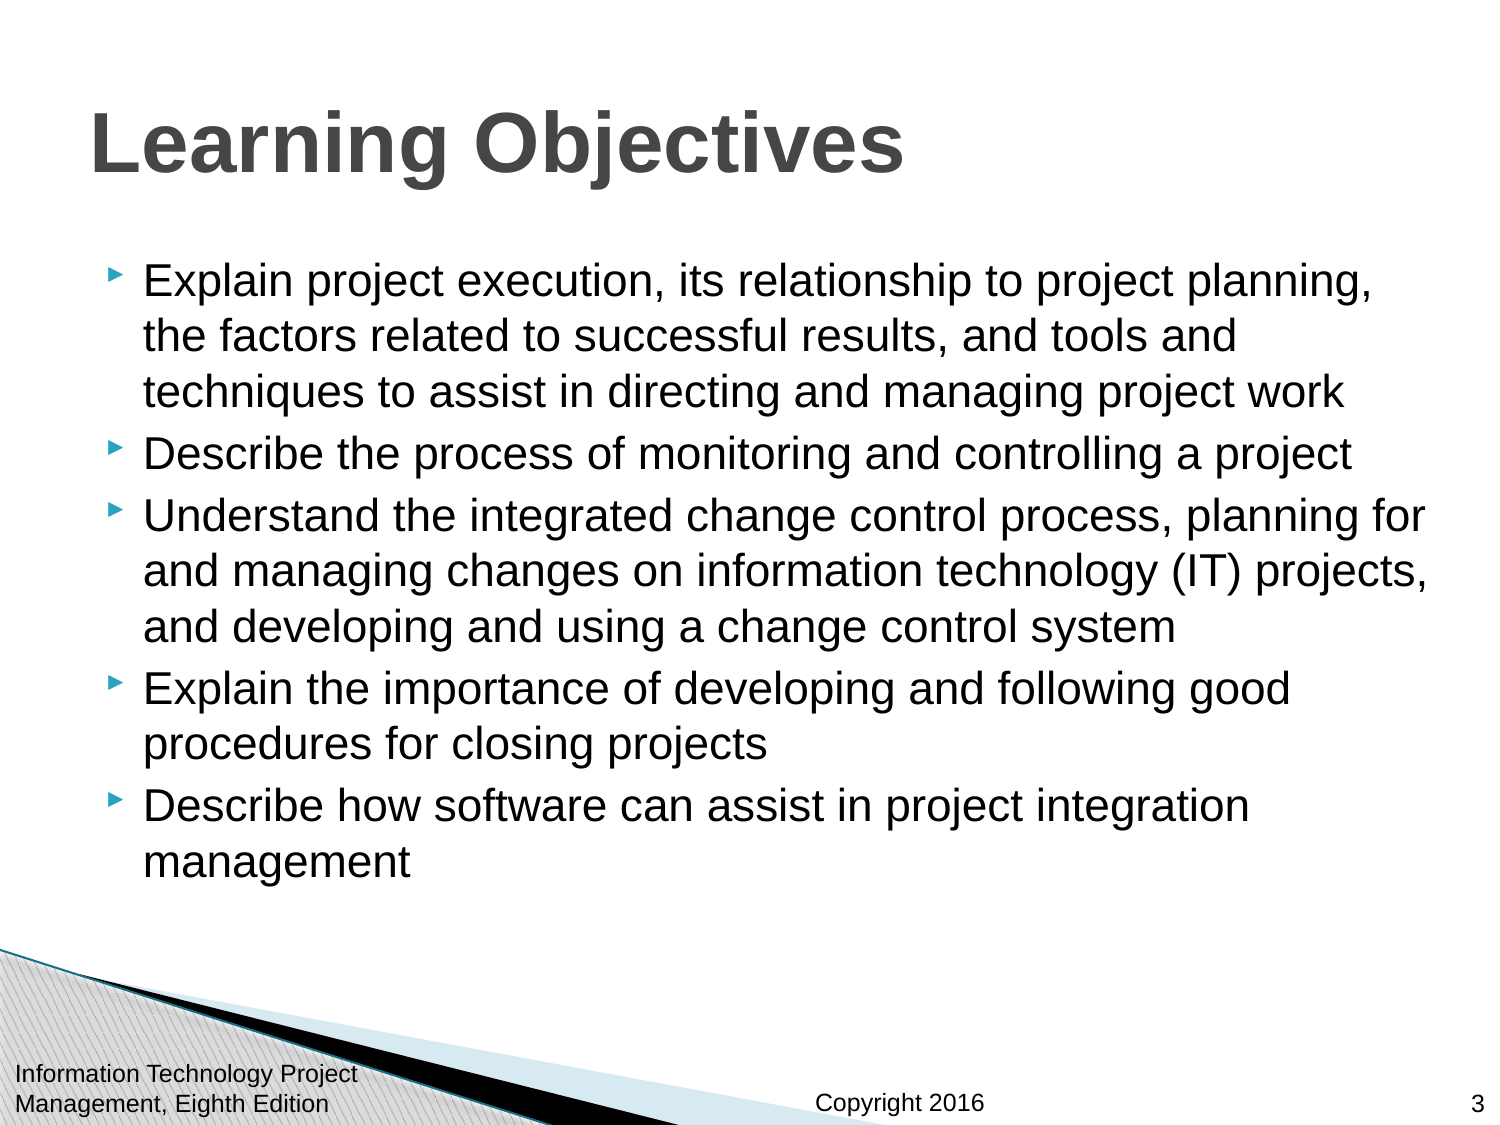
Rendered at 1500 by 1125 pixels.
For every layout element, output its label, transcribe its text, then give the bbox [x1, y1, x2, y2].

list Explain project execution, its relationship to project planning, the factors related to successful results, and tools and techniques to assist in directing and managing project work Describe the process of monitoring and controlling a project Understand the integrated change control process, planning for and managing changes on information technology (IT) projects, and developing and using a change control system Explain the importance of developing and following good procedures for closing projects Describe how software can assist in project integration management [75, 243, 1450, 1013]
title Learning Objectives [75, 45, 1425, 233]
slide_number 3 [1412, 1065, 1500, 1125]
footer Information Technology Project Management, Eighth Edition [0, 1065, 386, 1125]
